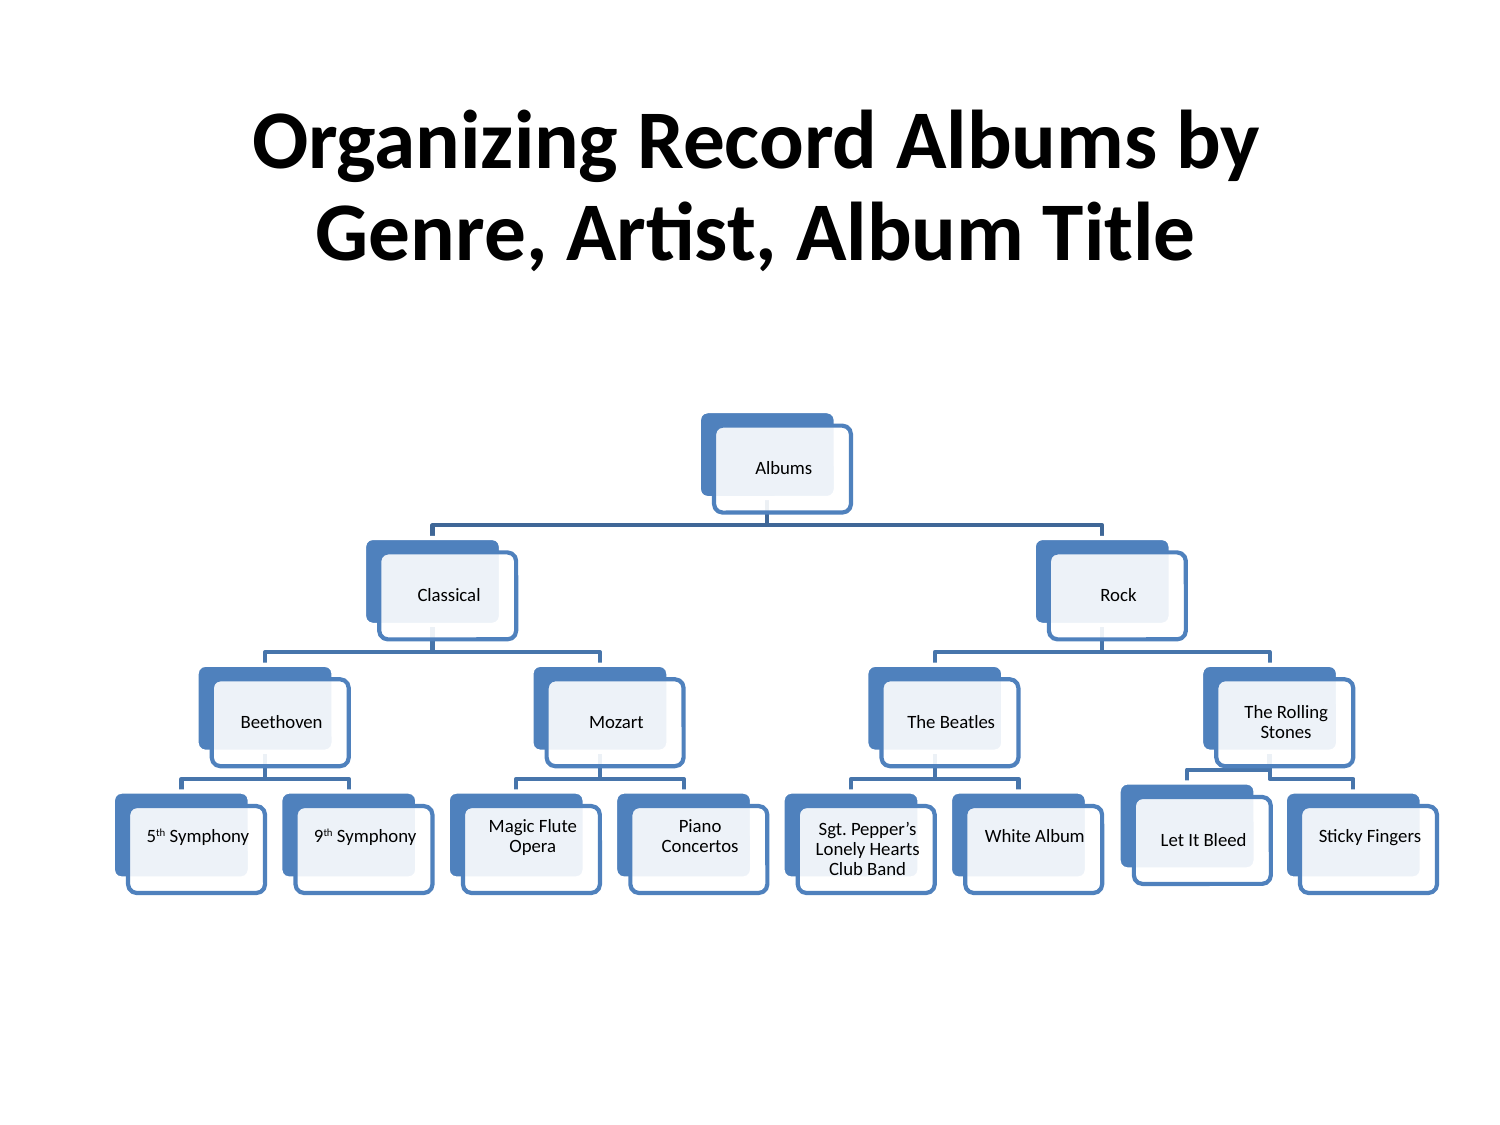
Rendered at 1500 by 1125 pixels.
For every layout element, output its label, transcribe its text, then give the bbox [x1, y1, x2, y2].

text_box Organizing Record Albums by Genre, Artist, Album Title [112, 87, 1400, 228]
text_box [112, 228, 1438, 1076]
